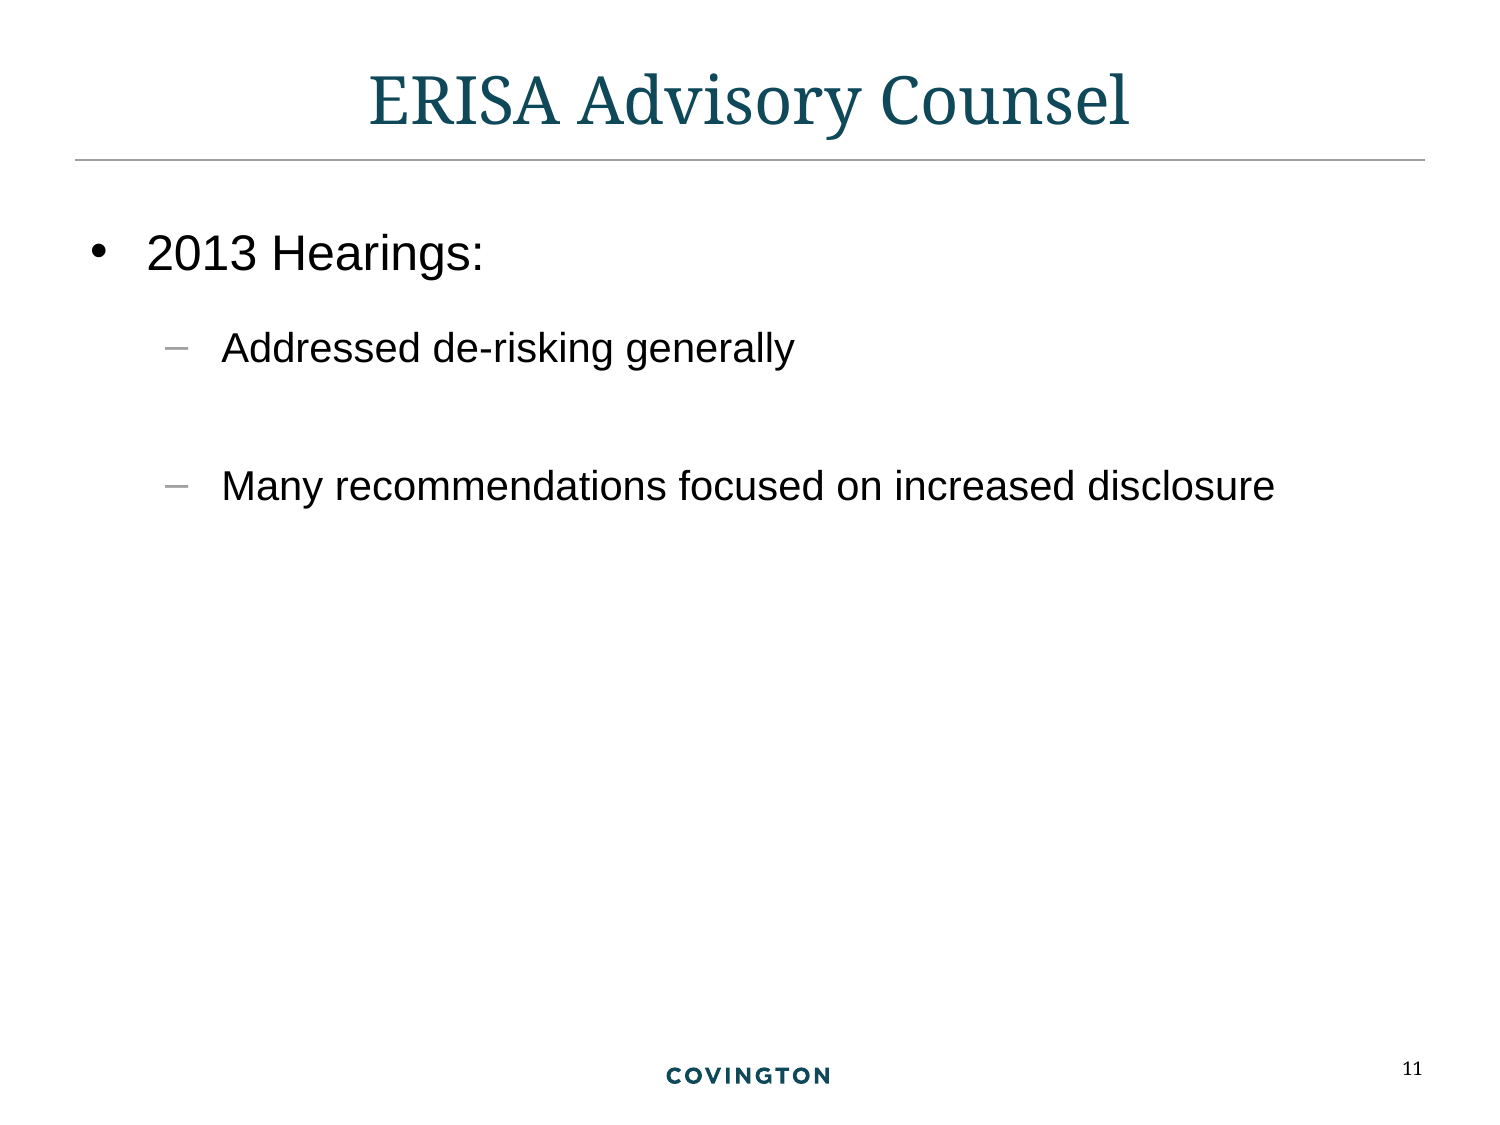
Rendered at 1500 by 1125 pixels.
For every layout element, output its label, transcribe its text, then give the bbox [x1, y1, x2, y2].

title ERISA Advisory Counsel [75, 50, 1425, 188]
list 2013 Hearings: Addressed de-risking generally Many recommendations focused on increased disclosure [75, 212, 1425, 1013]
